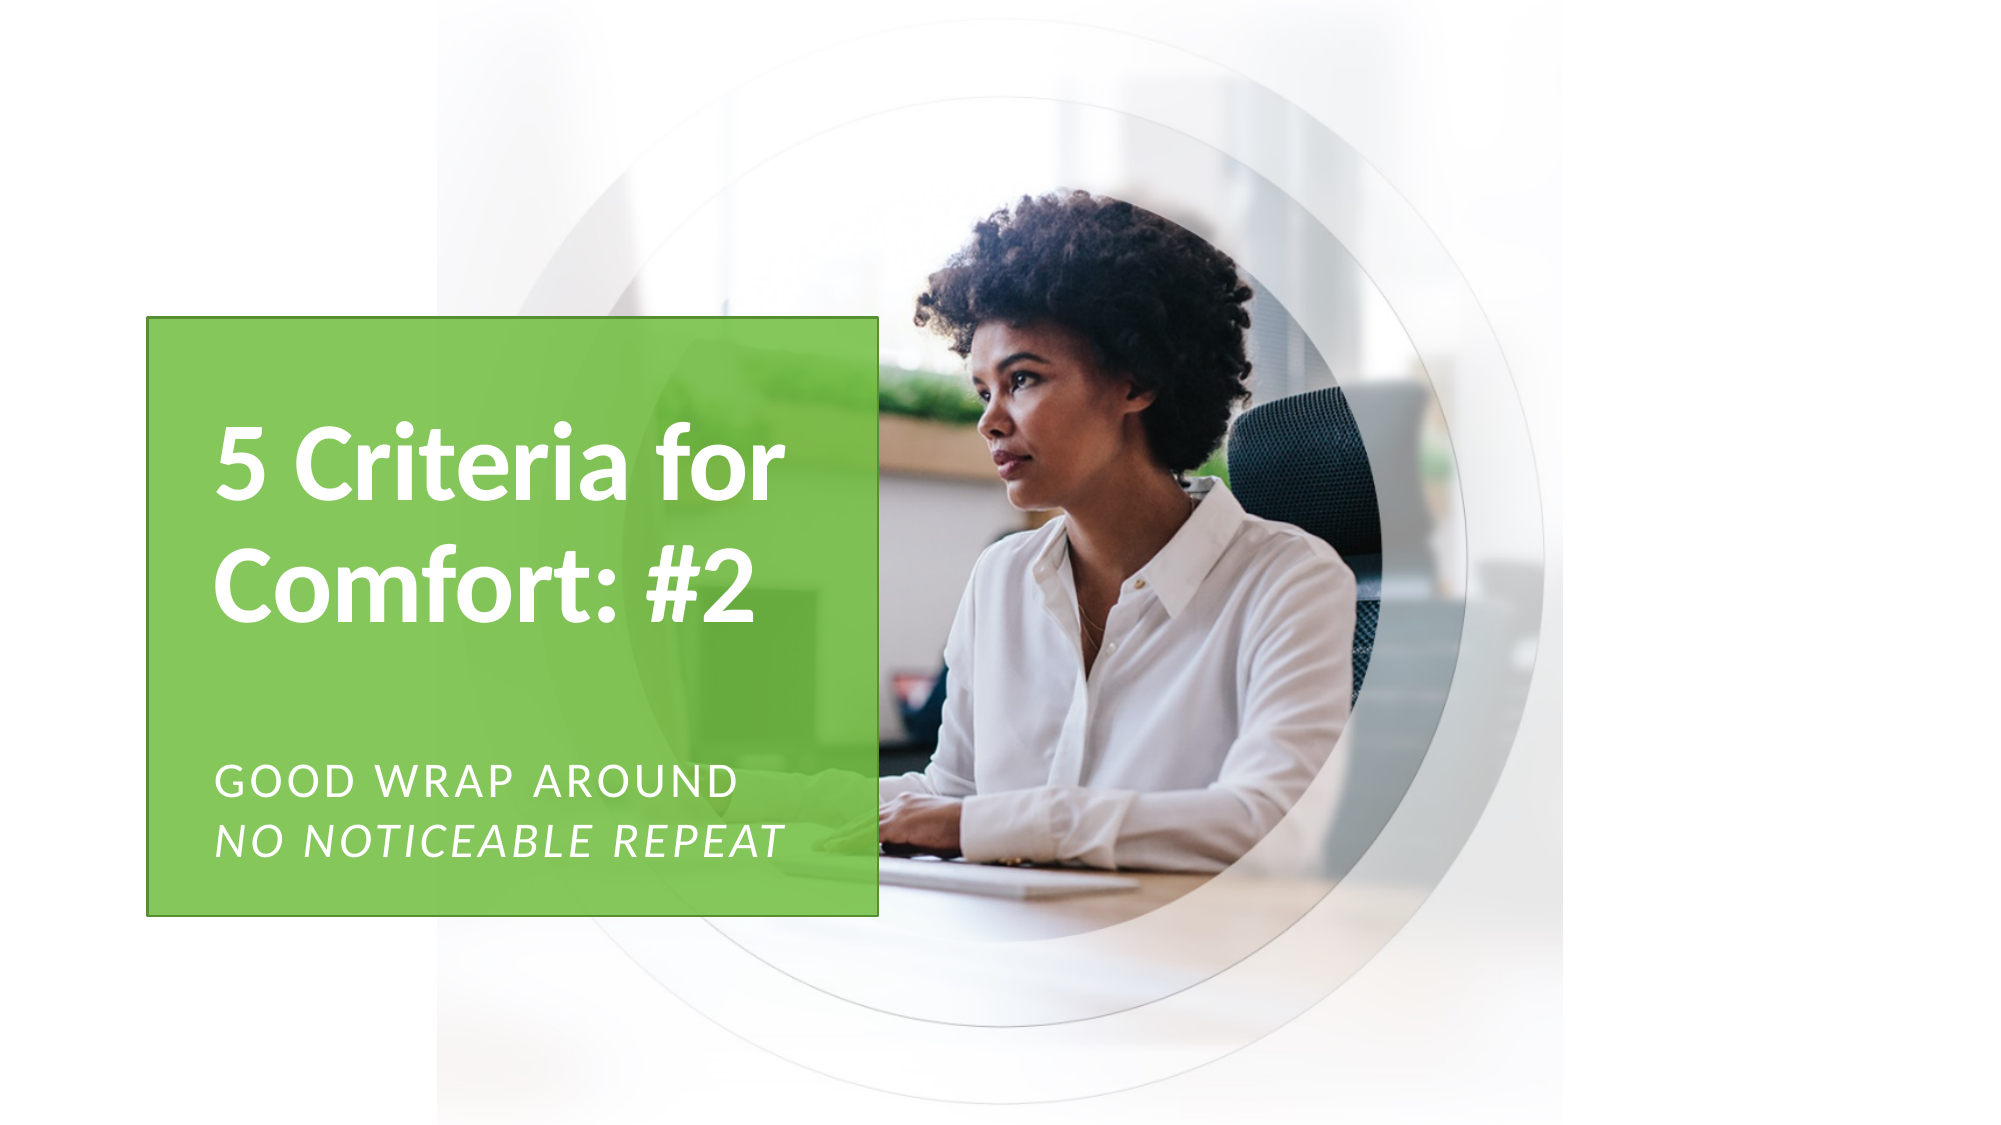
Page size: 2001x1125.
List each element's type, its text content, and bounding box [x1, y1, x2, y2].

text_box [146, 316, 435, 917]
title 5 Criteria for Comfort: #2 [198, 337, 435, 654]
picture [436, 0, 1563, 1125]
subtitle Good Wrap Around No noticeable repeat [198, 739, 435, 950]
